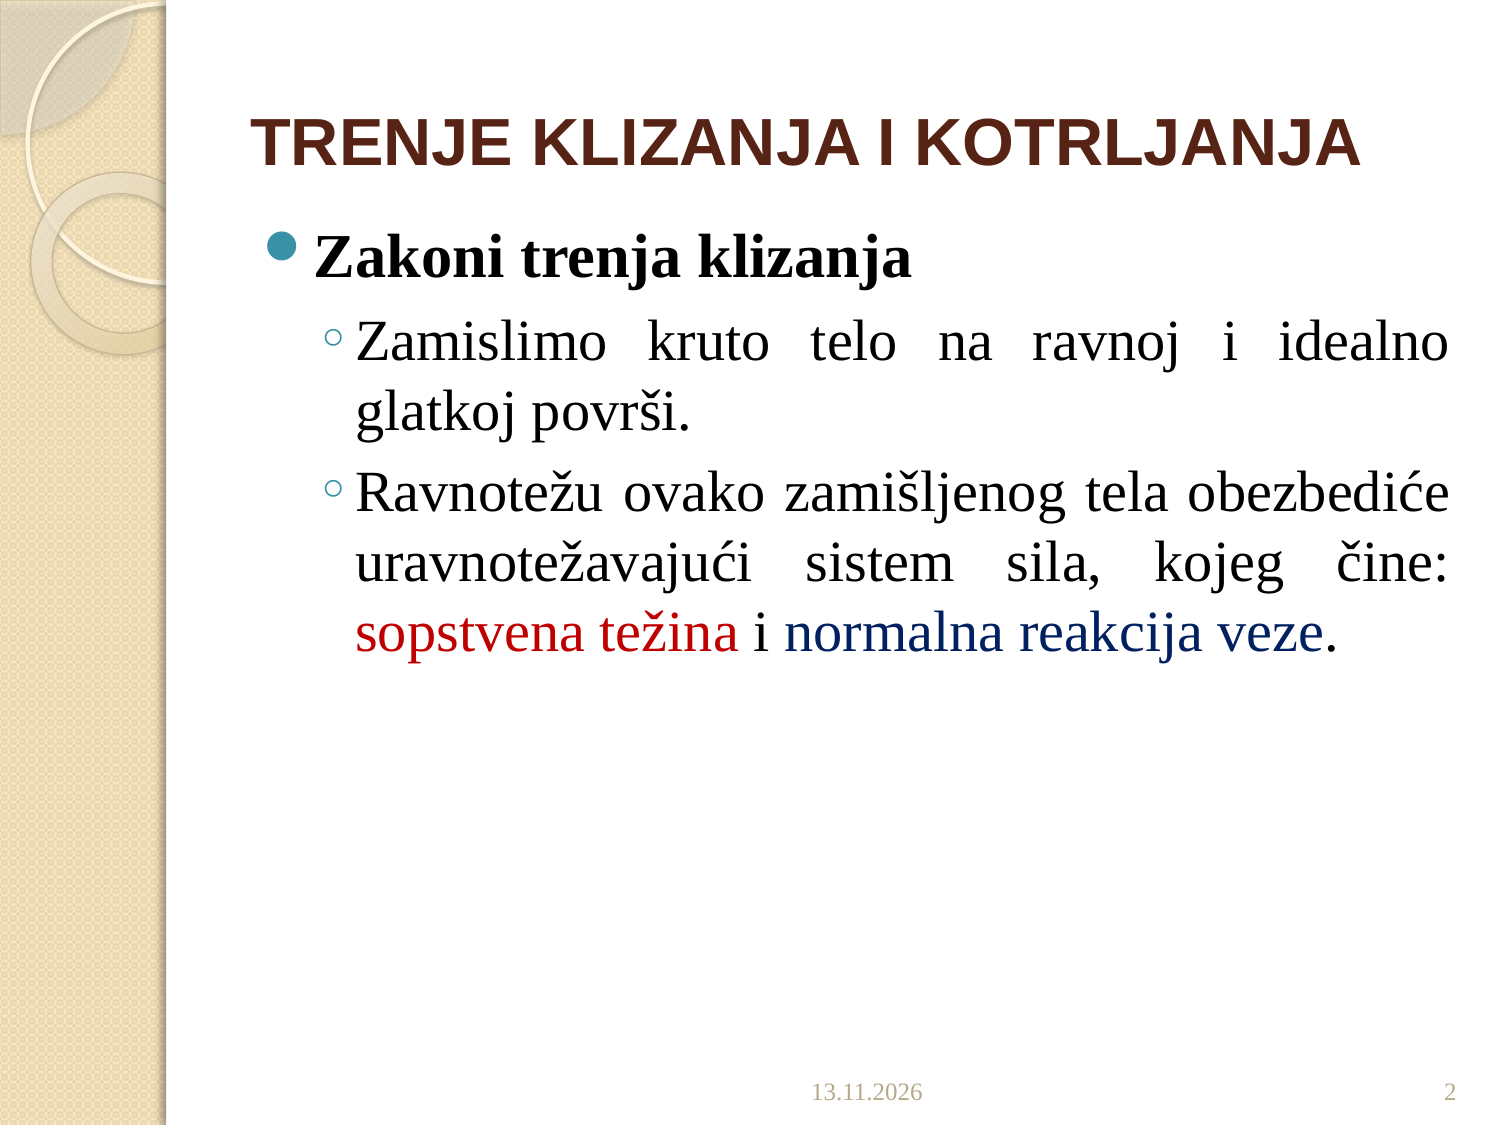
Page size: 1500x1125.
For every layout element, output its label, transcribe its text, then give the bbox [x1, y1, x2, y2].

list Zakoni trenja klizanja Zamislimo kruto telo na ravnoj i idealno glatkoj površi. Ravnotežu ovako zamišljenog tela obezbediće uravnotežavajući sistem sila, kojeg čine: sopstvena težina i normalna reakcija veze. [235, 208, 1466, 1025]
title TRENJE KLIZANJA I KOTRLJANJA [235, 45, 1466, 208]
slide_number 2 [1413, 1034, 1488, 1113]
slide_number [587, 1034, 938, 1113]
